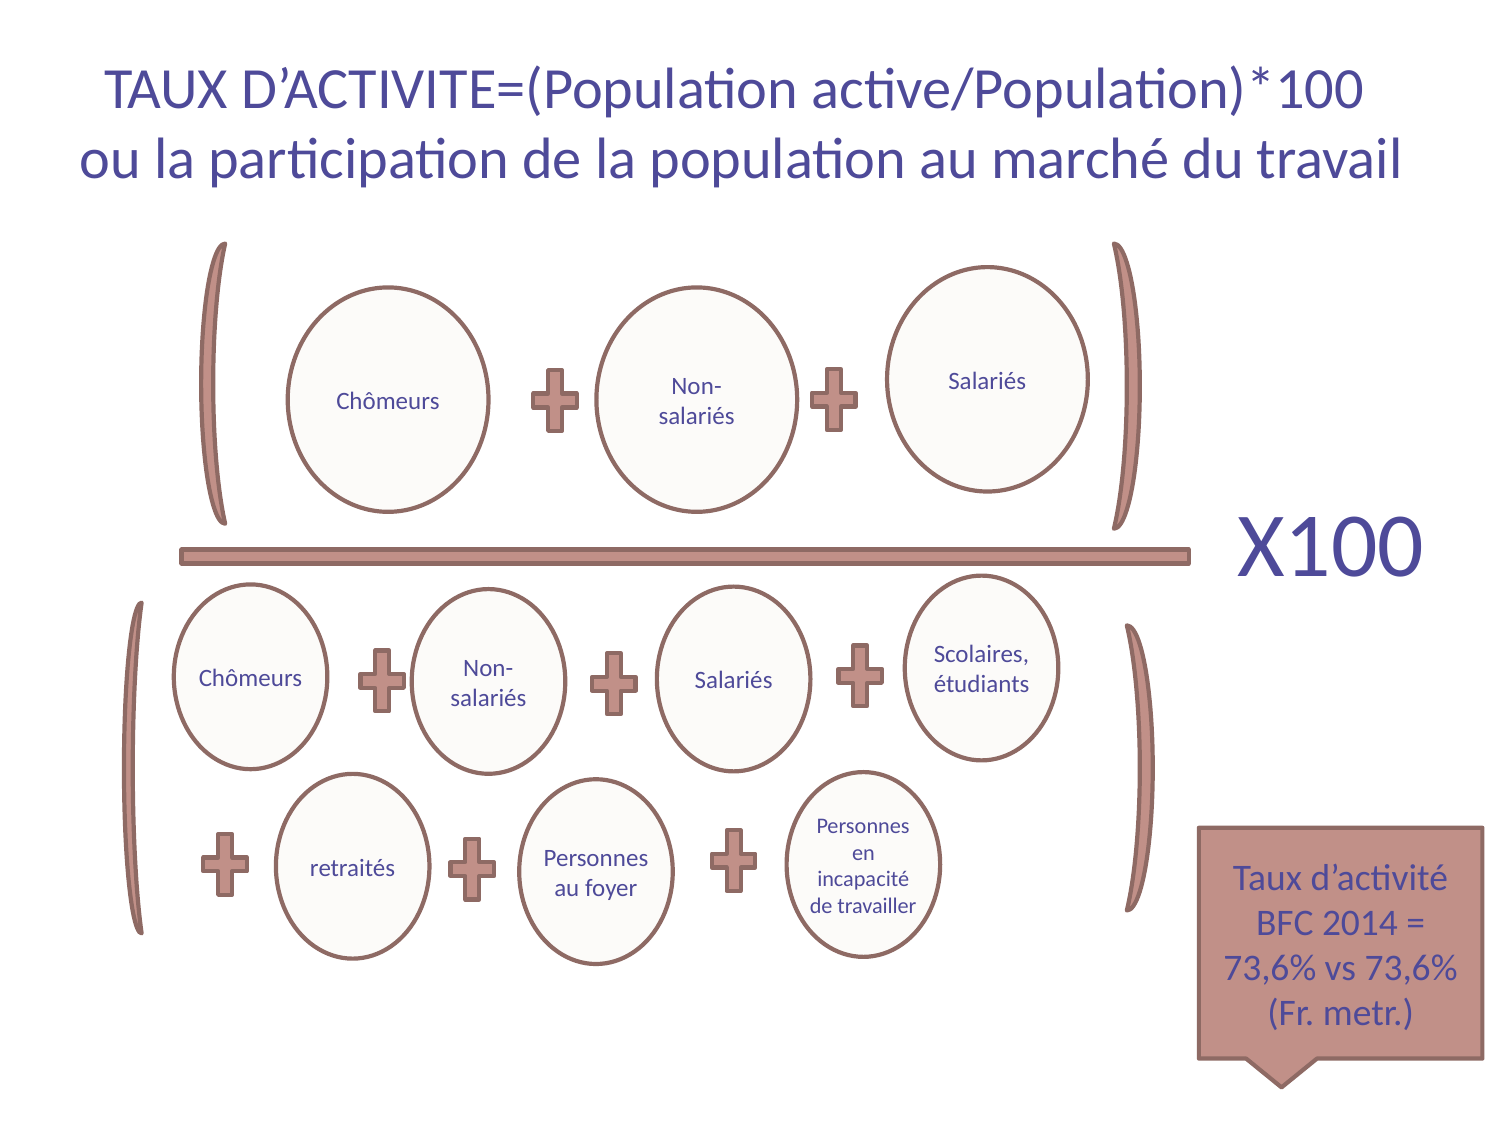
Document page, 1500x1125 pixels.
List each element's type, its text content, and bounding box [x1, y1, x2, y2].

text_box Taux d’activité BFC 2014 = 73,6% vs 73,6% (Fr. metr.) [1196, 825, 1485, 1090]
text_box X100 [1222, 477, 1453, 603]
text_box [200, 243, 1141, 529]
text_box TAUX D’ACTIVITE=(Population active/Population)*100 ou la participation de la population au marché du travail [29, 42, 1453, 198]
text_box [123, 575, 1153, 965]
text_box [179, 547, 1191, 566]
